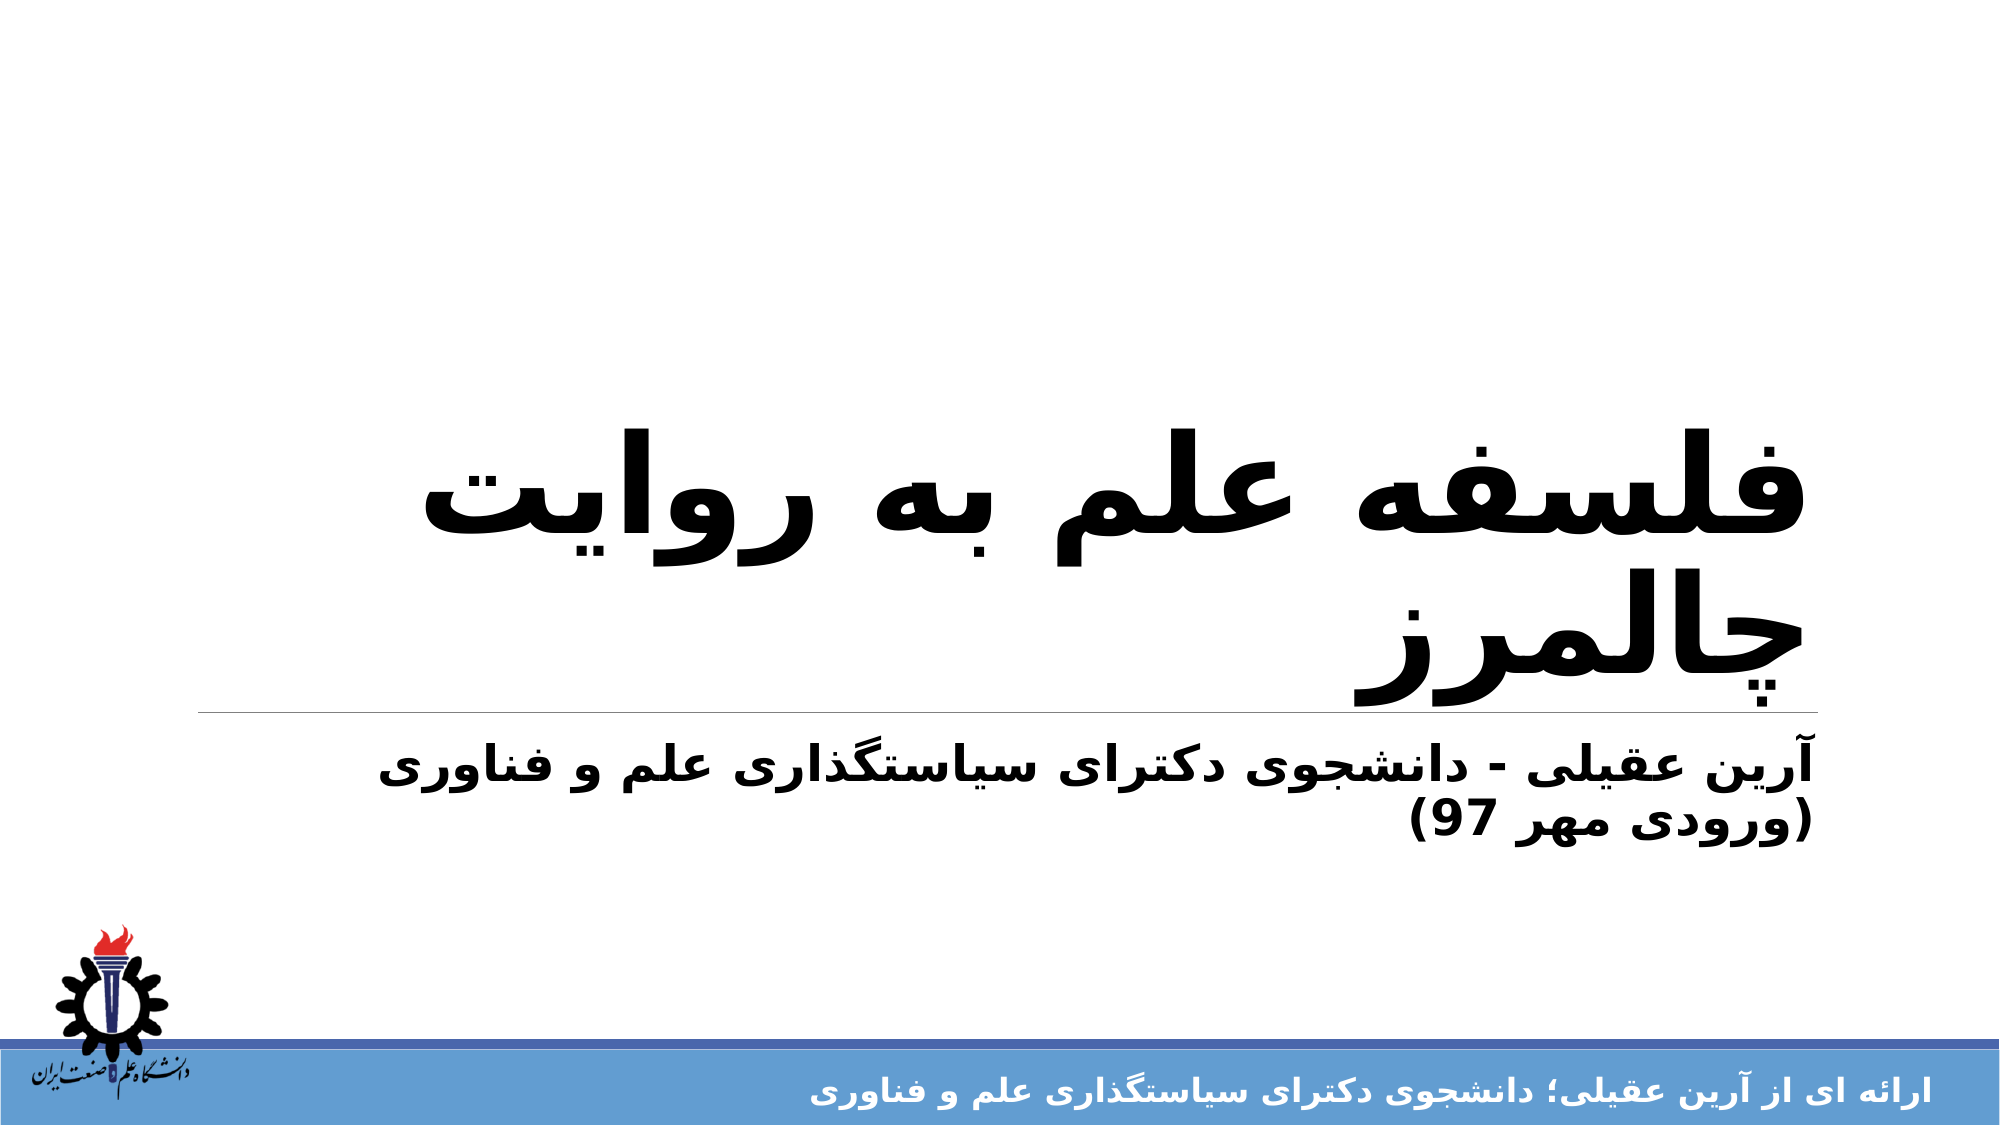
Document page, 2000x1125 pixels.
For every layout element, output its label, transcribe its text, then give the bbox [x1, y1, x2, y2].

picture [24, 924, 197, 1100]
footer ارائه ای از آرین عقیلی؛ دانشجوی دکترای سیاستگذاری علم و فناوری [537, 1059, 1950, 1120]
subtitle آرین عقیلی - دانشجوی دکترای سیاستگذاری علم و فناوری (ورودی مهر 97) [180, 730, 1830, 919]
title فلسفه علم به روایت چالمرز [179, 124, 1830, 710]
